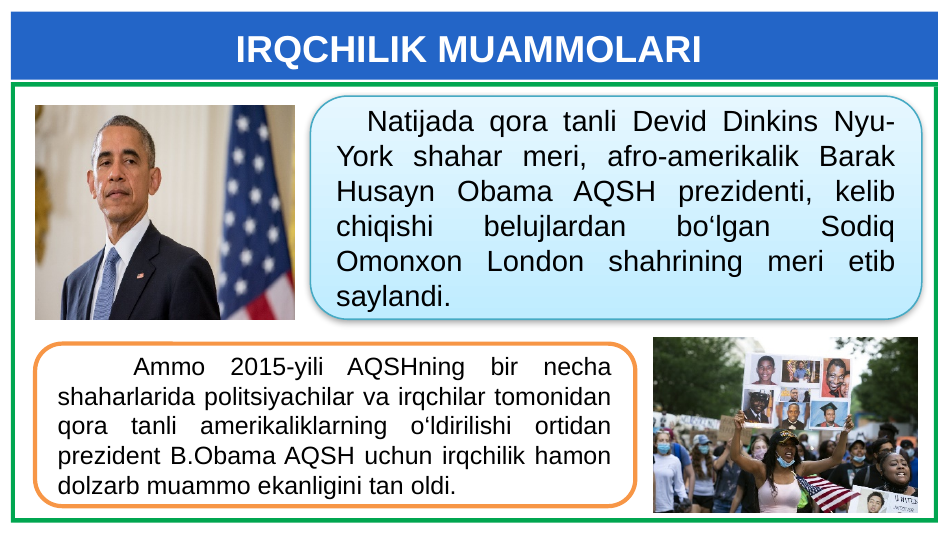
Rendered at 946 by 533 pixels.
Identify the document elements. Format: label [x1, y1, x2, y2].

picture [653, 336, 918, 513]
picture [34, 105, 295, 320]
text_box [10, 11, 939, 523]
